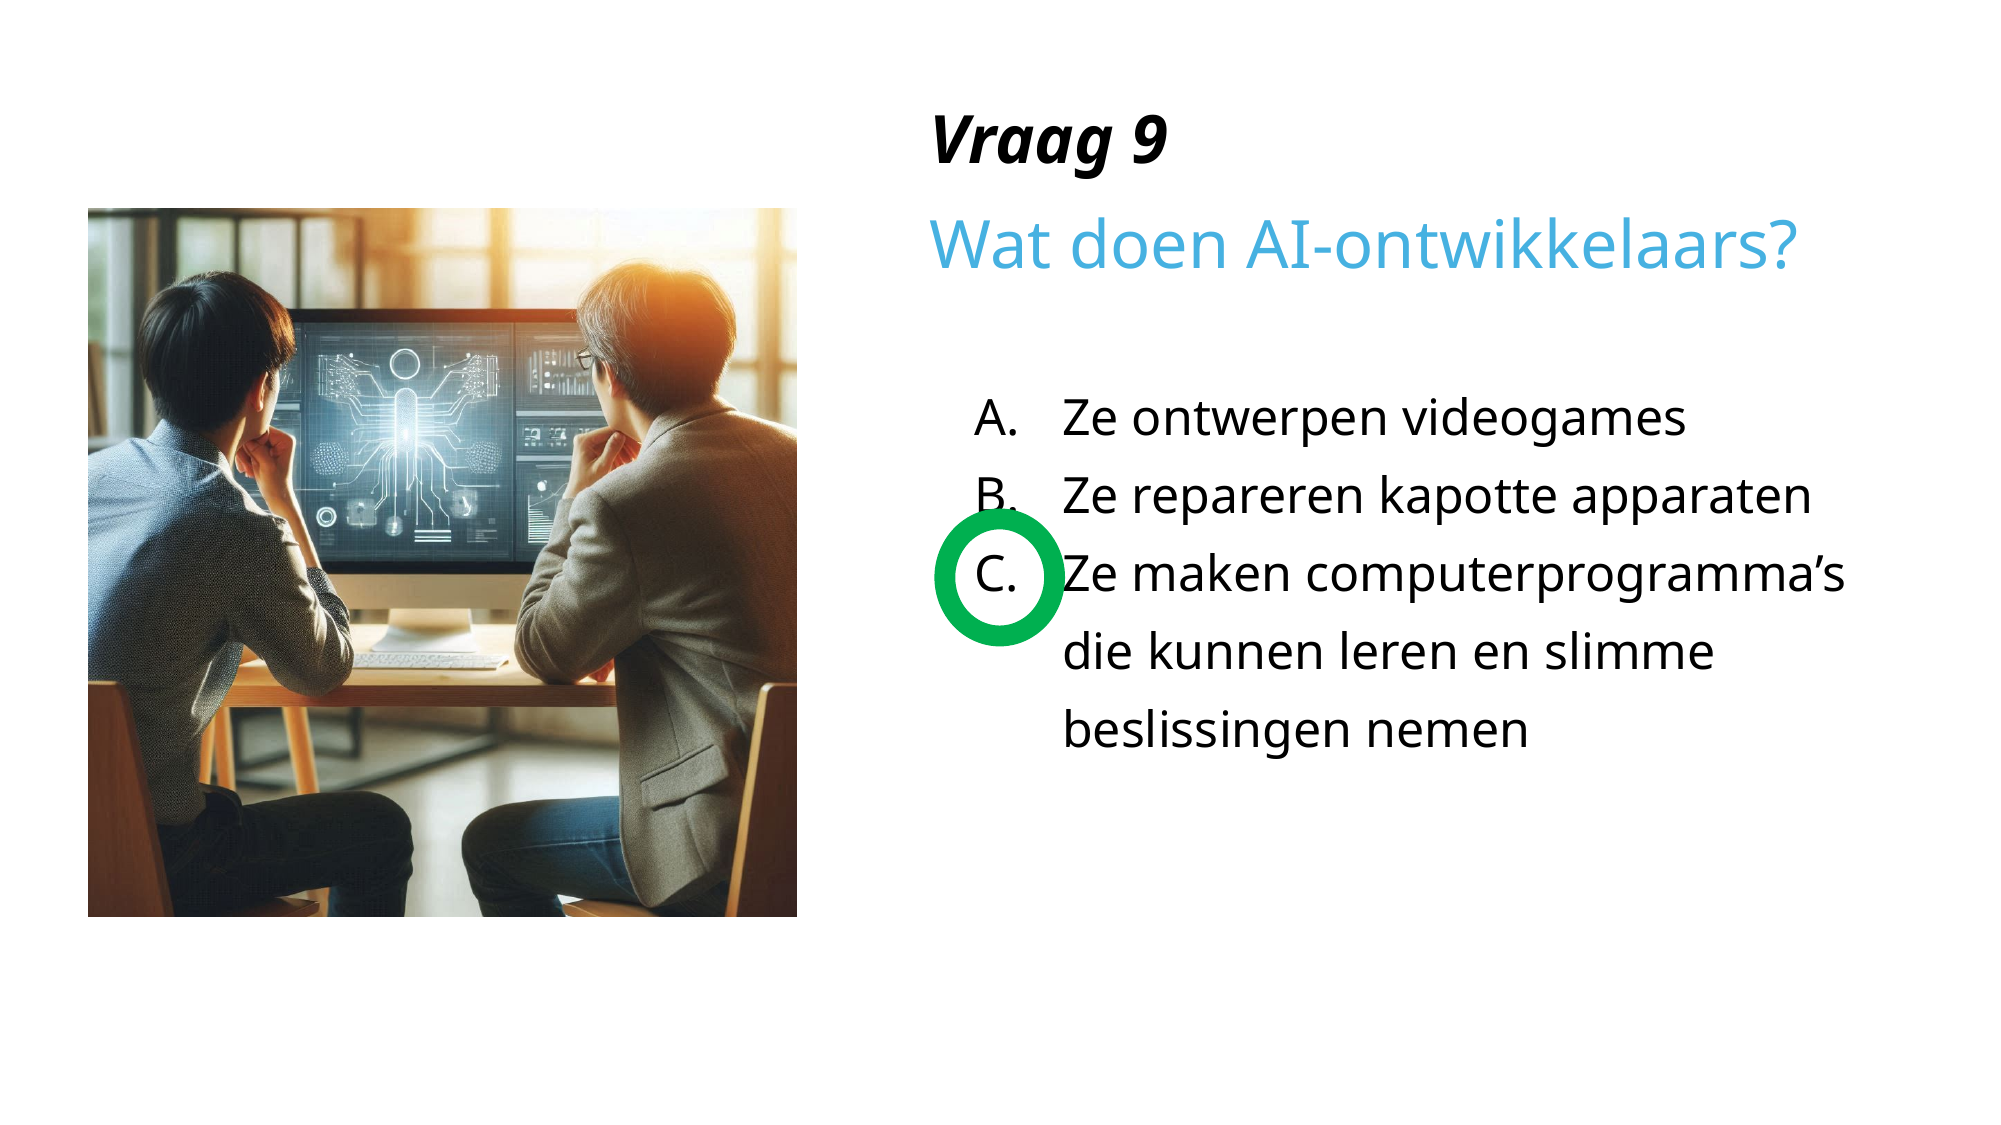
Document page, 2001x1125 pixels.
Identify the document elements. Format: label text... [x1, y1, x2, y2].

text_box [943, 517, 1057, 638]
text_box Vraag 9 Wat doen AI-ontwikkelaars? [914, 80, 1815, 336]
picture [87, 207, 798, 918]
text_box Ze ontwerpen videogames Ze repareren kapotte apparaten Ze maken computerprogramma’s die kunnen leren en slimme beslissingen nemen [944, 360, 1914, 765]
